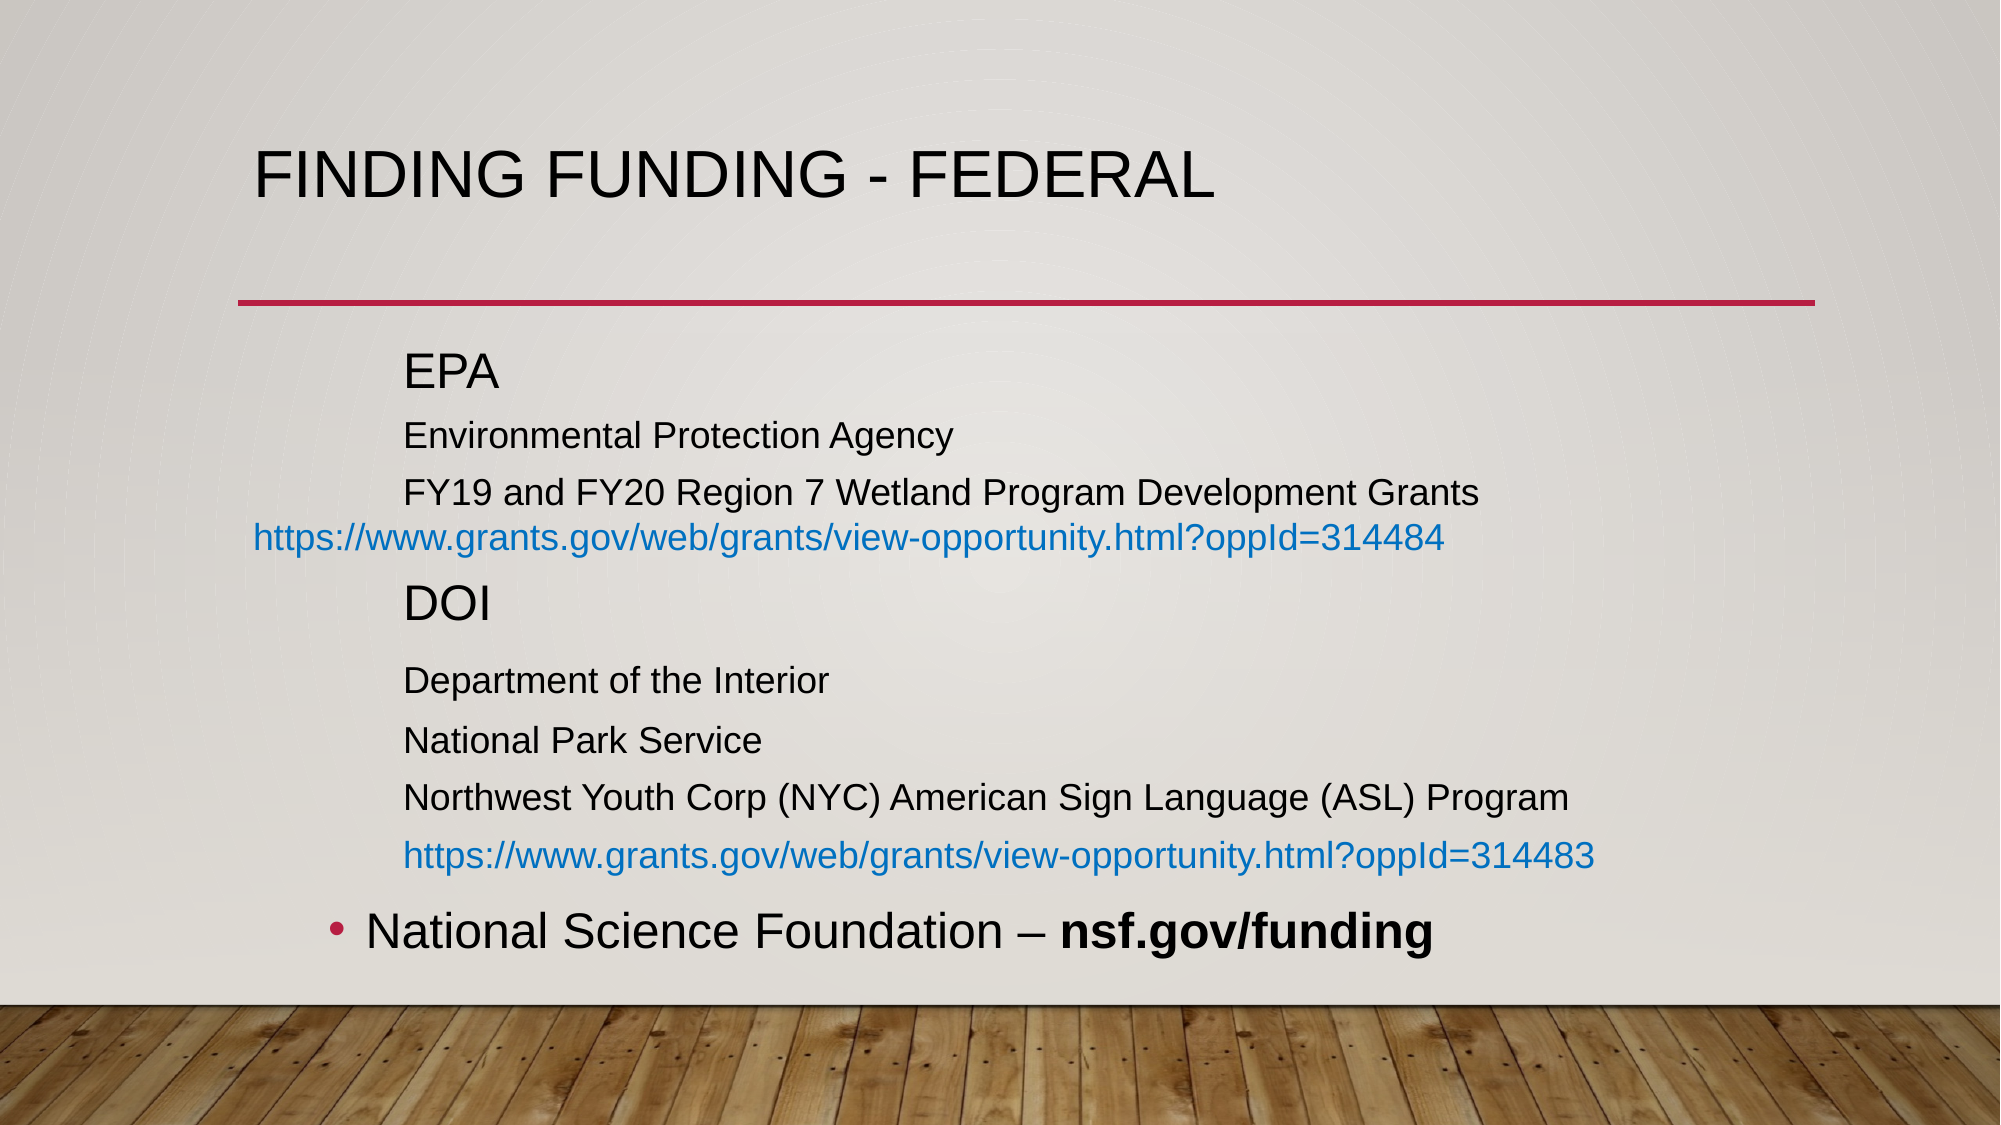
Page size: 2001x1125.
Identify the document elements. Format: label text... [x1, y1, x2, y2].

list EPA Environmental Protection Agency FY19 and FY20 Region 7 Wetland Program Development Grants https://www.grants.gov/web/grants/view-opportunity.html?oppId=314484 DOI Department of the Interior National Park Service Northwest Youth Corp (NYC) American Sign Language (ASL) Program https://www.grants.gov/web/grants/view-opportunity.html?oppId=314483 National Science Foundation – nsf.gov/funding [238, 330, 1814, 886]
title FINDING FUNDING - federal [238, 131, 1814, 305]
picture [0, 1005, 2000, 1125]
